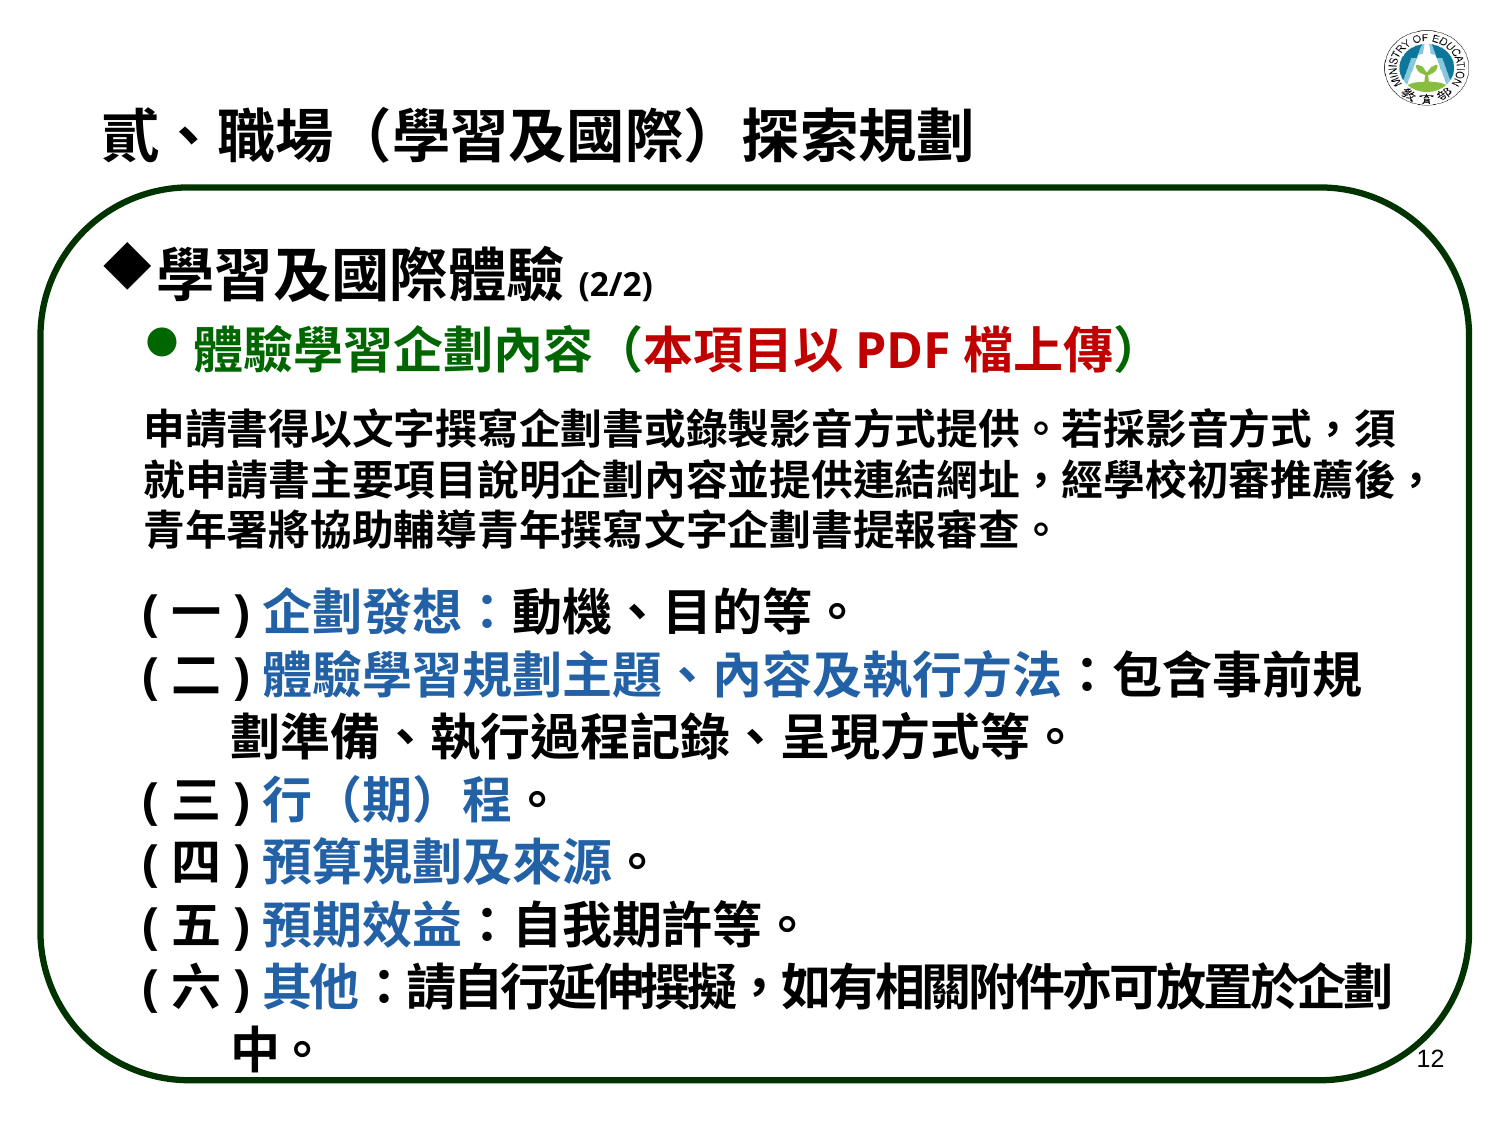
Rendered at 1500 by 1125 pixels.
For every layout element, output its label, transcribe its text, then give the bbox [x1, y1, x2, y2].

text_box 學習及國際體驗(2/2) 體驗學習企劃內容（本項目以PDF檔上傳） 申請書得以文字撰寫企劃書或錄製影音方式提供。若採影音方式，須就申請書主要項目說明企劃內容並提供連結網址，經學校初審推薦後，青年署將協助輔導青年撰寫文字企劃書提報審查。 (一)企劃發想：動機、目的等。 (二)體驗學習規劃主題、內容及執行方法：包含事前規劃準備、執行過程記錄、呈現方式等。 (三)行（期）程。 (四)預算規劃及來源。 (五)預期效益：自我期許等。 (六)其他：請自行延伸撰擬，如有相關附件亦可放置於企劃中。 [40, 187, 1470, 1081]
picture [1384, 30, 1469, 106]
text_box 12 [1329, 1035, 1460, 1081]
text_box 貳、職場（學習及國際）探索規劃 [86, 92, 1449, 229]
